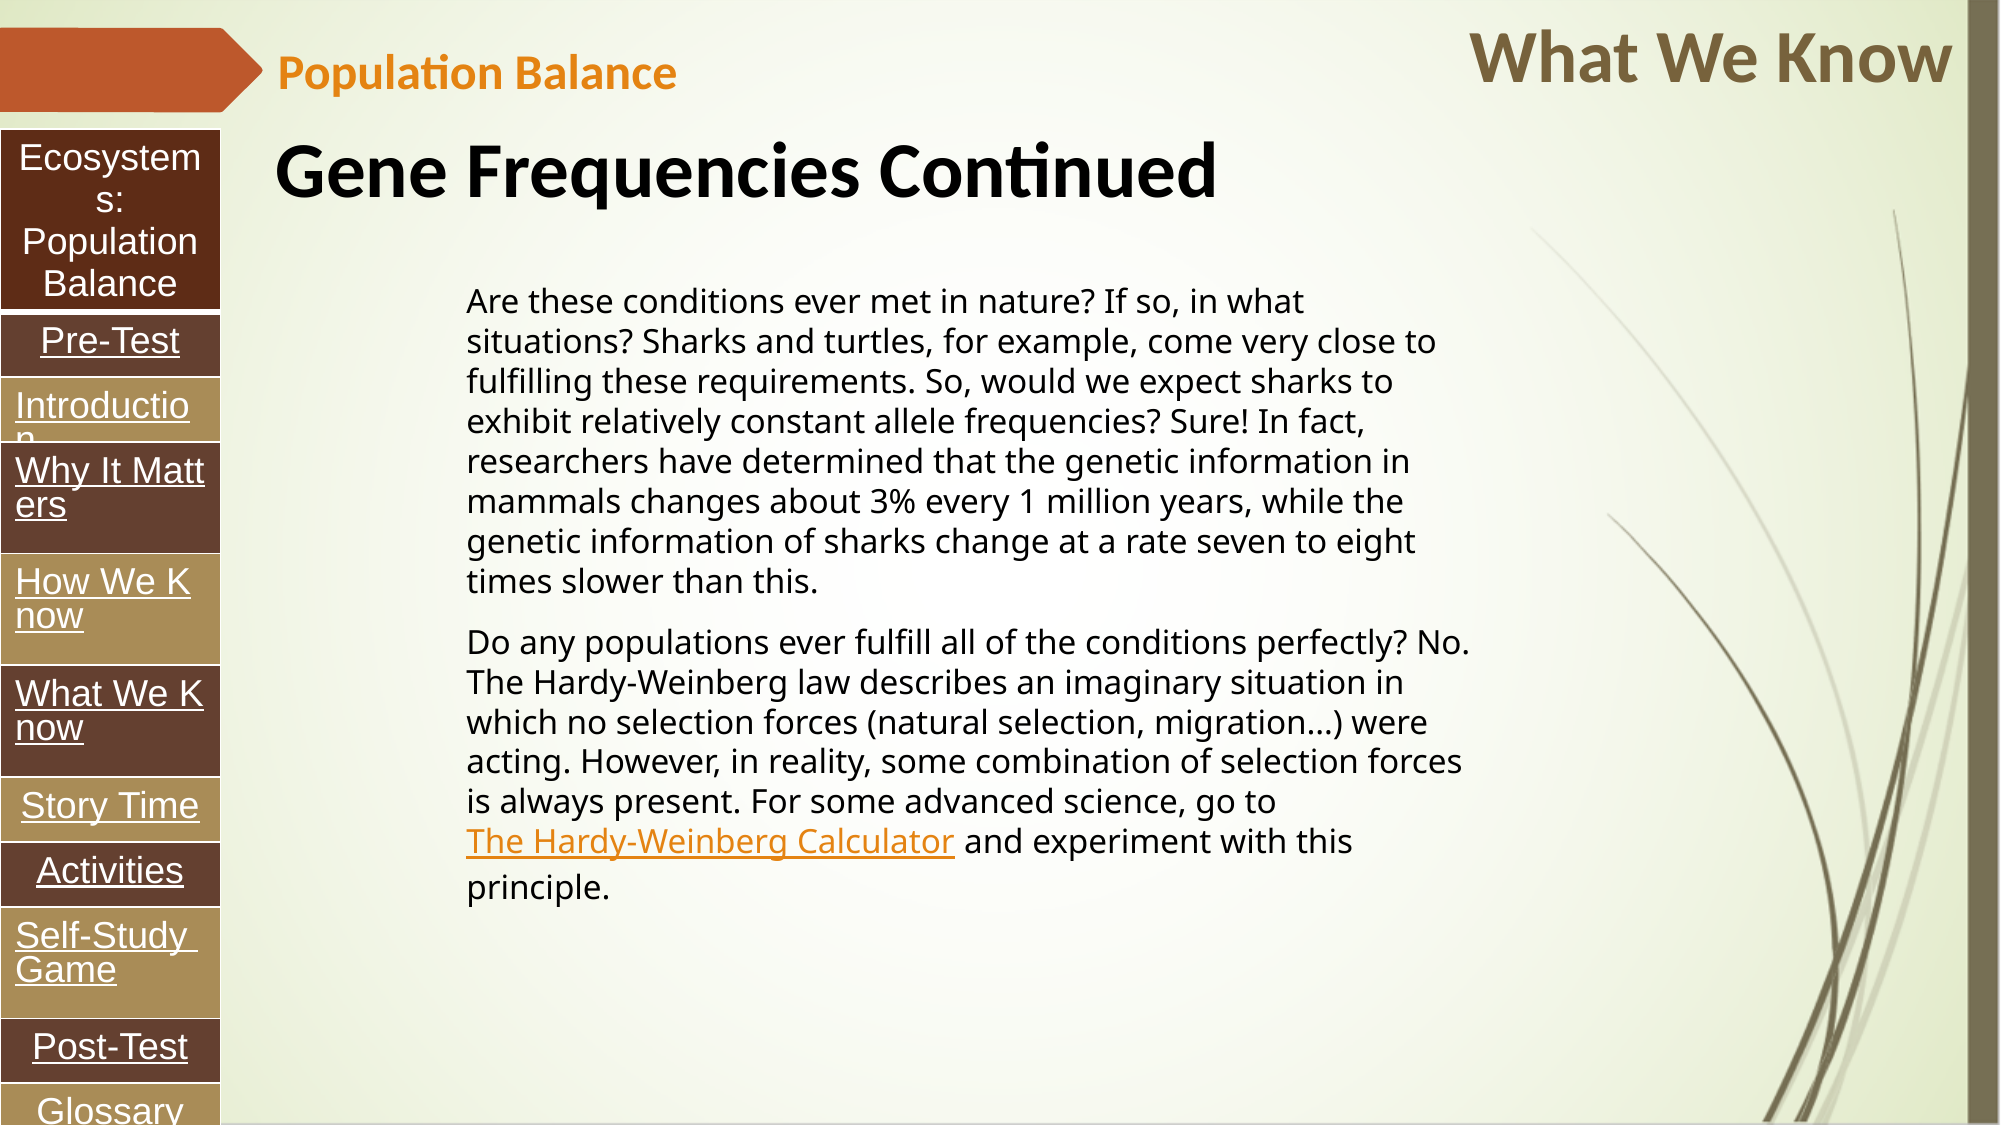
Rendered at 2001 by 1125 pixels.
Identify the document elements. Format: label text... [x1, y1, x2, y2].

table_cell What We Know [1, 666, 220, 776]
text_box Do any populations ever fulfill all of the conditions perfectly? No. The Hardy-Weinberg law describes an imaginary situation in which no selection forces (natural selection, migration…) were acting. However, in reality, some combination of selection forces is always present. For some advanced science, go to The Hardy-Weinberg Calculator and experiment with this principle. [451, 613, 1501, 914]
text_box [0, 28, 260, 112]
table_cell Story Time [1, 778, 220, 841]
text_box Gene Frequencies Continued [260, 110, 1893, 207]
table_cell Why It Matters [1, 443, 220, 553]
table_cell Activities [1, 843, 220, 906]
text_box What We Know [1422, 0, 2000, 106]
table_cell Pre-Test [1, 315, 220, 376]
table_header Ecosystems: Population Balance [1, 130, 220, 309]
table_cell Post-Test [1, 1019, 220, 1082]
text_box Population Balance [260, 32, 695, 108]
table_cell Self-Study Game [1, 908, 220, 1018]
text_box Are these conditions ever met in nature? If so, in what situations? Sharks and turtles, for example, come very close to fulfilling these requirements. So, would we expect sharks to exhibit relatively constant allele frequencies? Sure! In fact, researchers have determined that the genetic information in mammals changes about 3% every 1 million years, while the genetic information of sharks change at a rate seven to eight times slower than this. [451, 273, 1501, 613]
table_cell Introduction [1, 378, 220, 441]
table_cell Glossary [1, 1084, 220, 1125]
table_cell How We Know [1, 554, 220, 664]
picture [0, 0, 2001, 1125]
